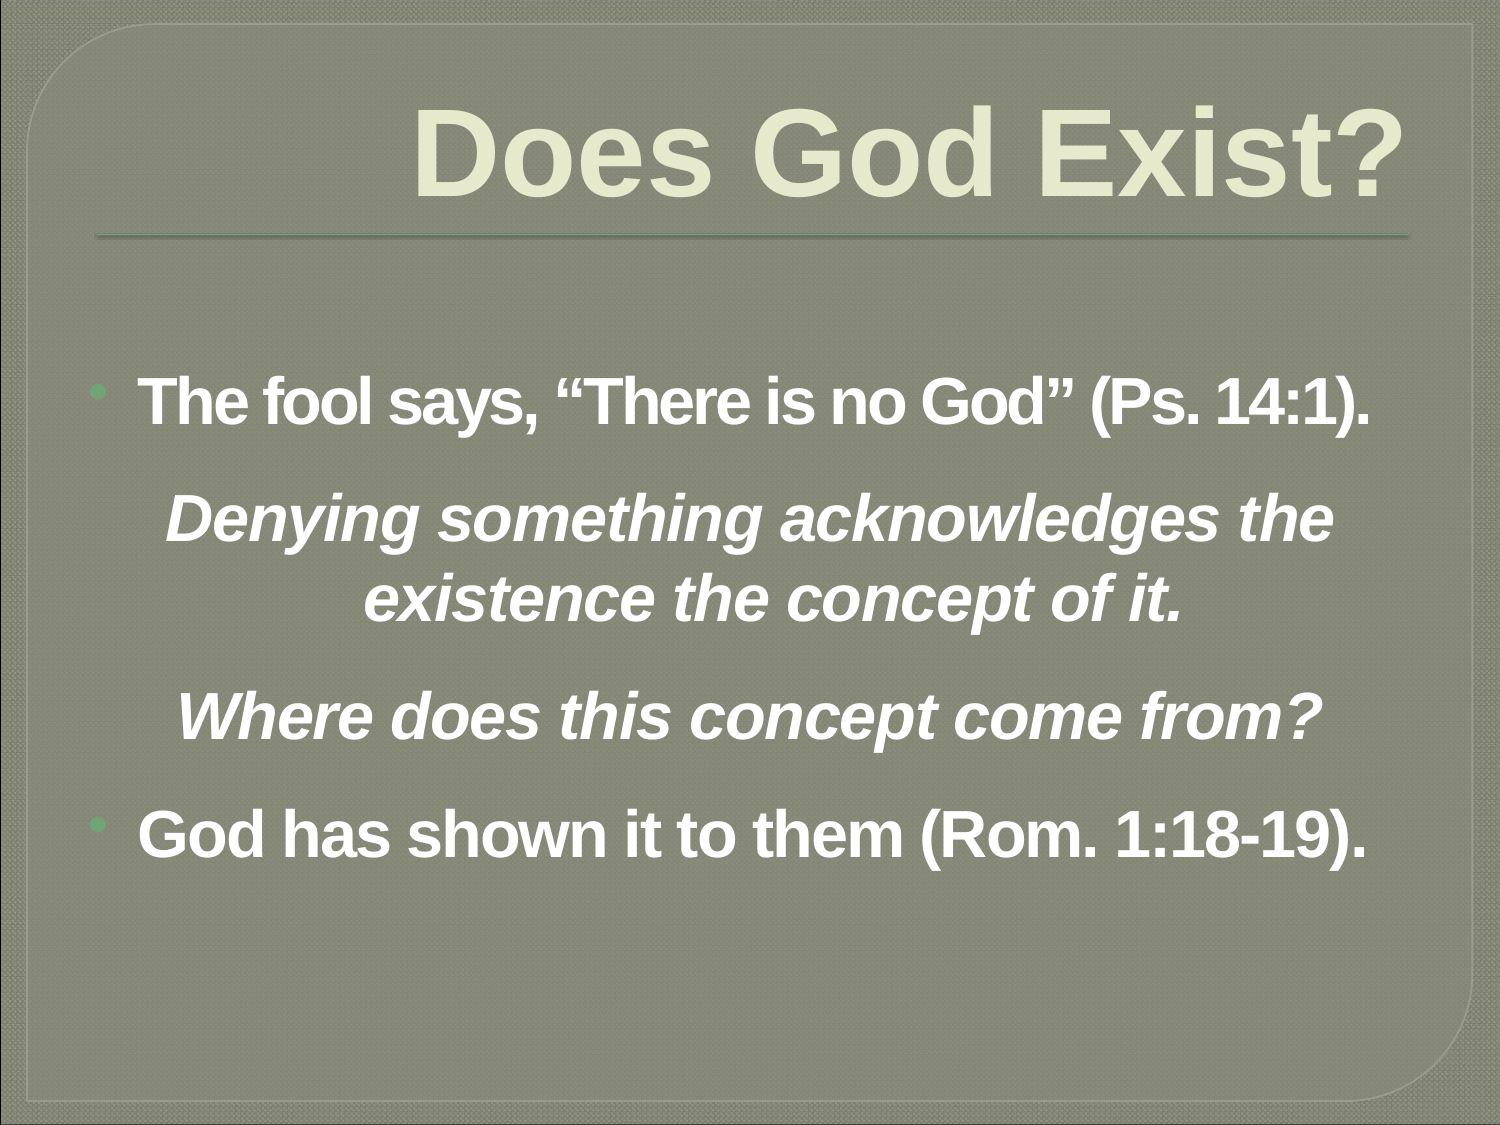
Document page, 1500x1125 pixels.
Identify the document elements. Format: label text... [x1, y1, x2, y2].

picture [0, 0, 1500, 1125]
list The fool says, “There is no God” (Ps. 14:1). Denying something acknowledges the existence the concept of it. Where does this concept come from? God has shown it to them (Rom. 1:18-19). [75, 350, 1425, 1013]
title Does God Exist? [75, 41, 1425, 230]
